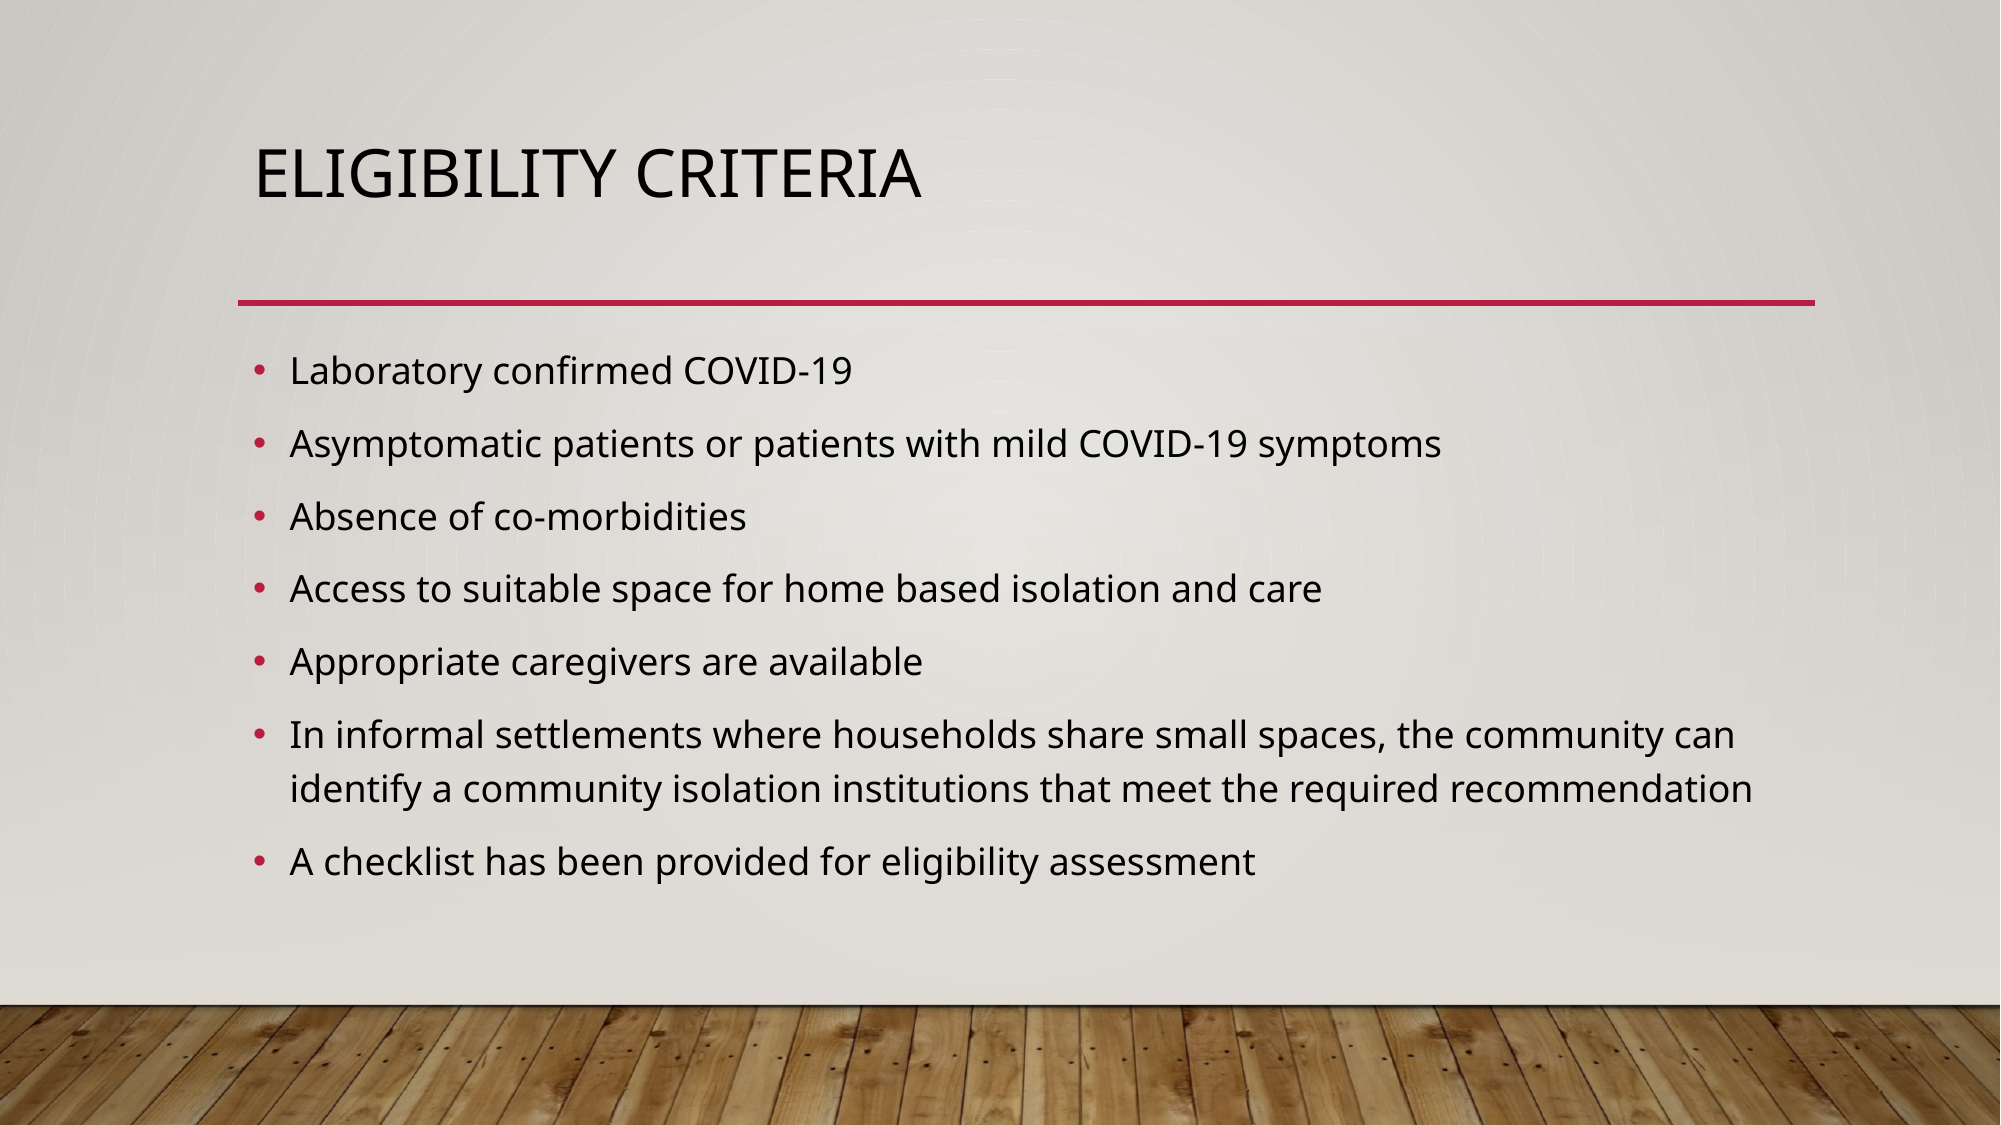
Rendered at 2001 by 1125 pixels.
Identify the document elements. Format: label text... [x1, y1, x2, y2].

picture [0, 1005, 2000, 1125]
title Eligibility criteria [238, 131, 1814, 305]
list Laboratory confirmed COVID-19 Asymptomatic patients or patients with mild COVID-19 symptoms Absence of co-morbidities Access to suitable space for home based isolation and care Appropriate caregivers are available In informal settlements where households share small spaces, the community can identify a community isolation institutions that meet the required recommendation A checklist has been provided for eligibility assessment [238, 330, 1814, 897]
